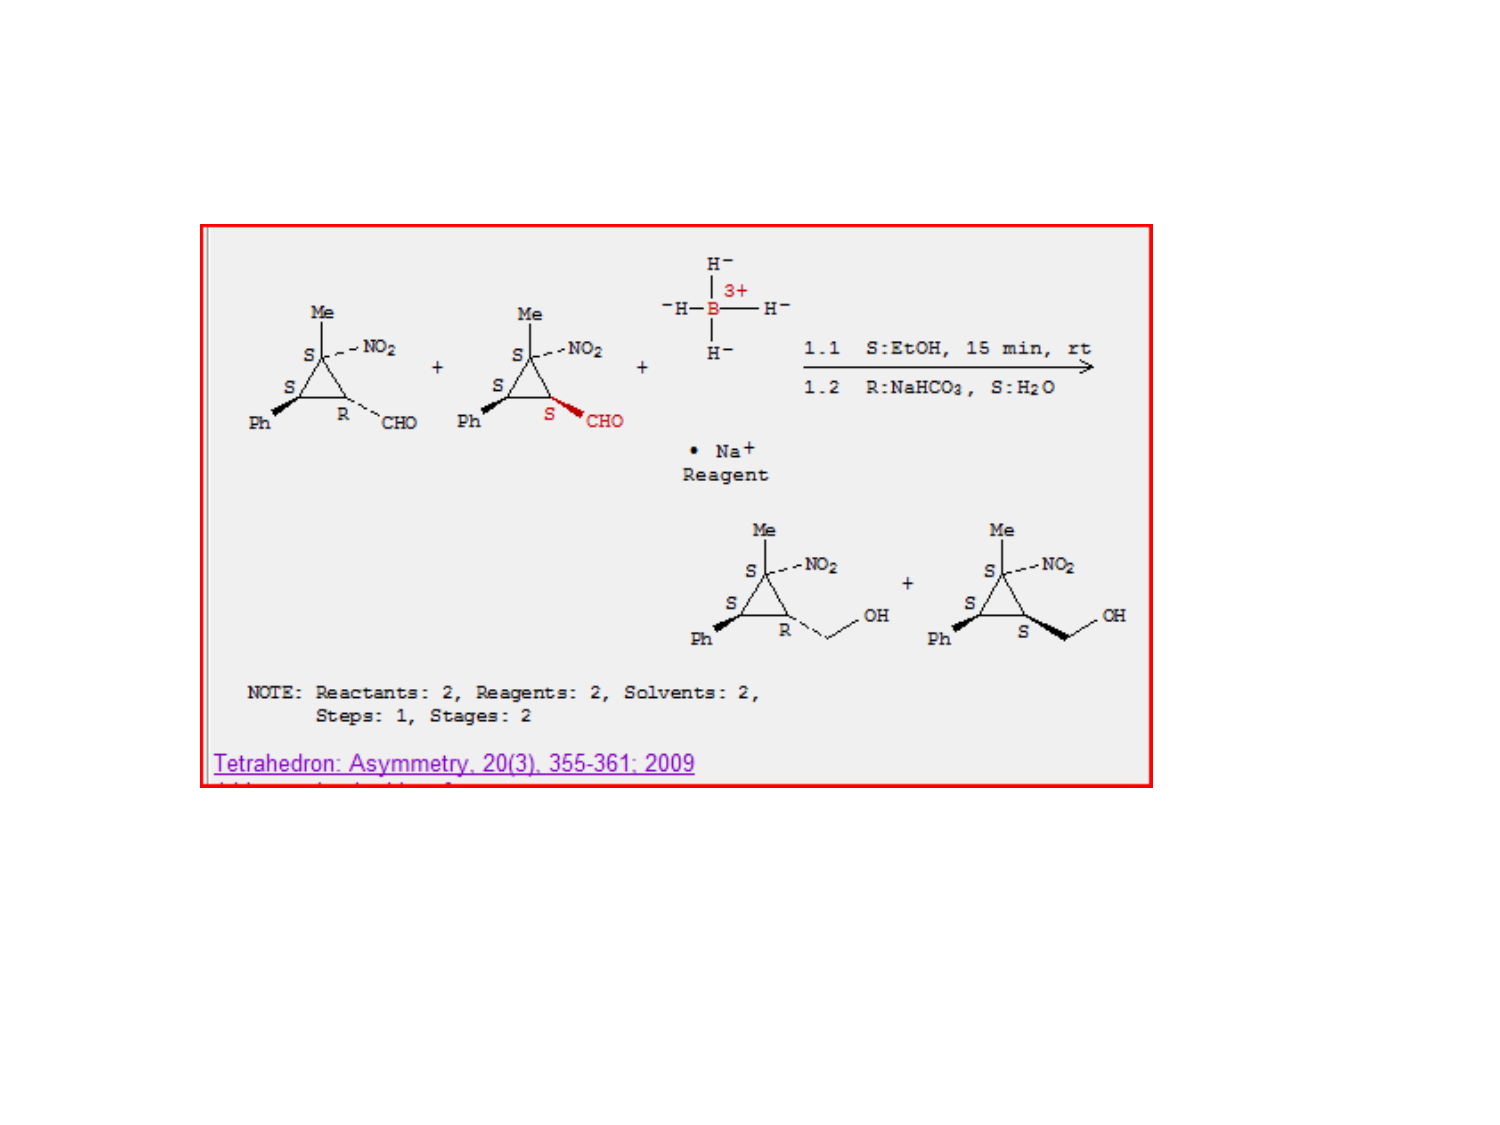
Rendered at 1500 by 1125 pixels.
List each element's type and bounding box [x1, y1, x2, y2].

picture [199, 224, 1153, 788]
